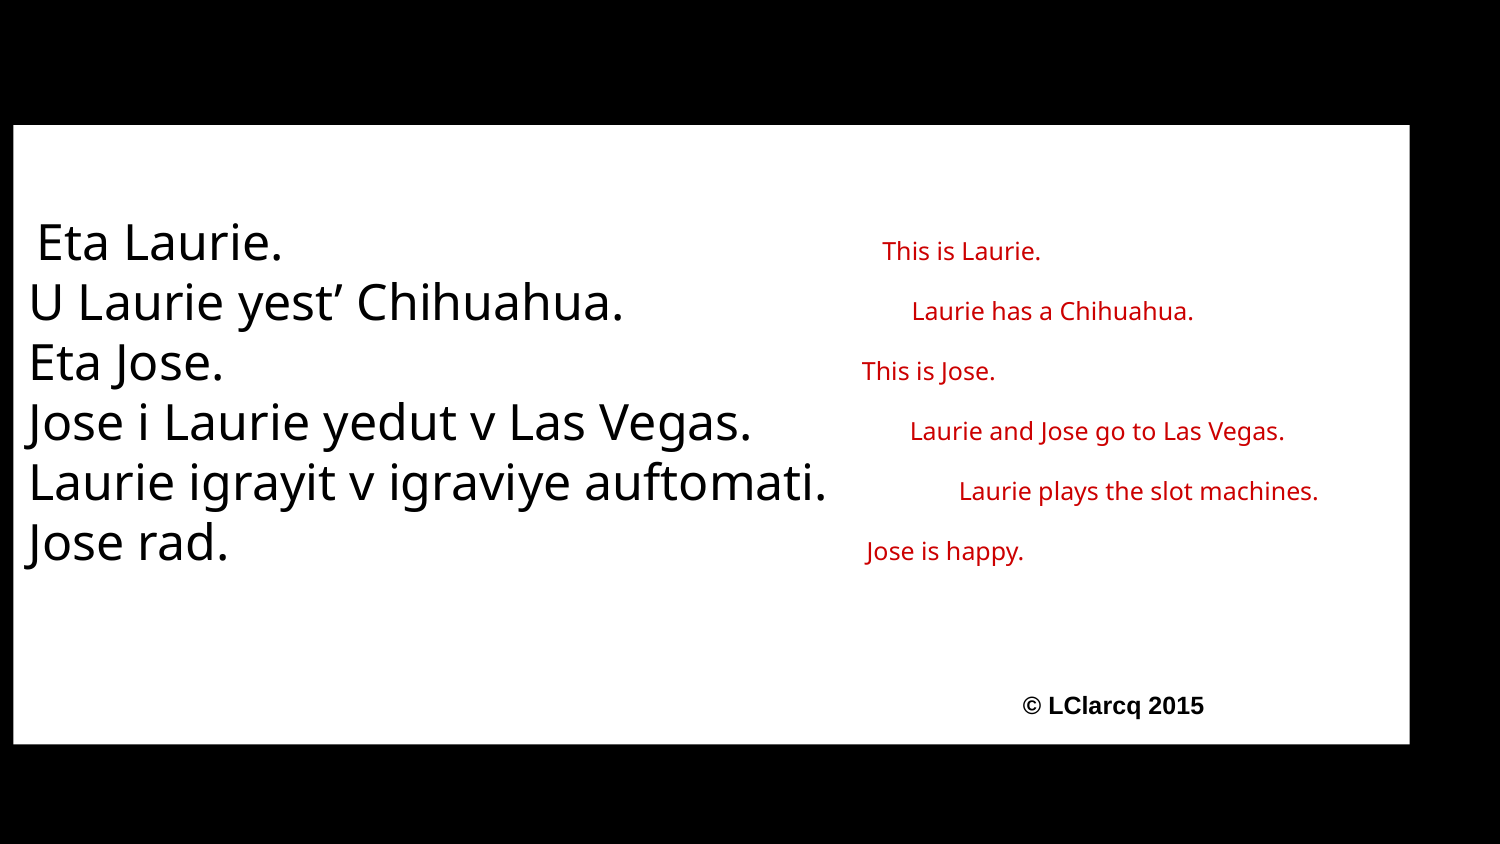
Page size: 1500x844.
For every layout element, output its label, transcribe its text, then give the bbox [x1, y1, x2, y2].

text_box Eta Laurie. This is Laurie. U Laurie yest’ Chihuahua. Laurie has a Chihuahua. Eta Jose. This is Jose. Jose i Laurie yedut v Las Vegas. Laurie and Jose go to Las Vegas. Laurie igrayit v igraviye auftomati. Laurie plays the slot machines. Jose rad. Jose is happy. © LClarcq 2015 [13, 125, 1410, 745]
